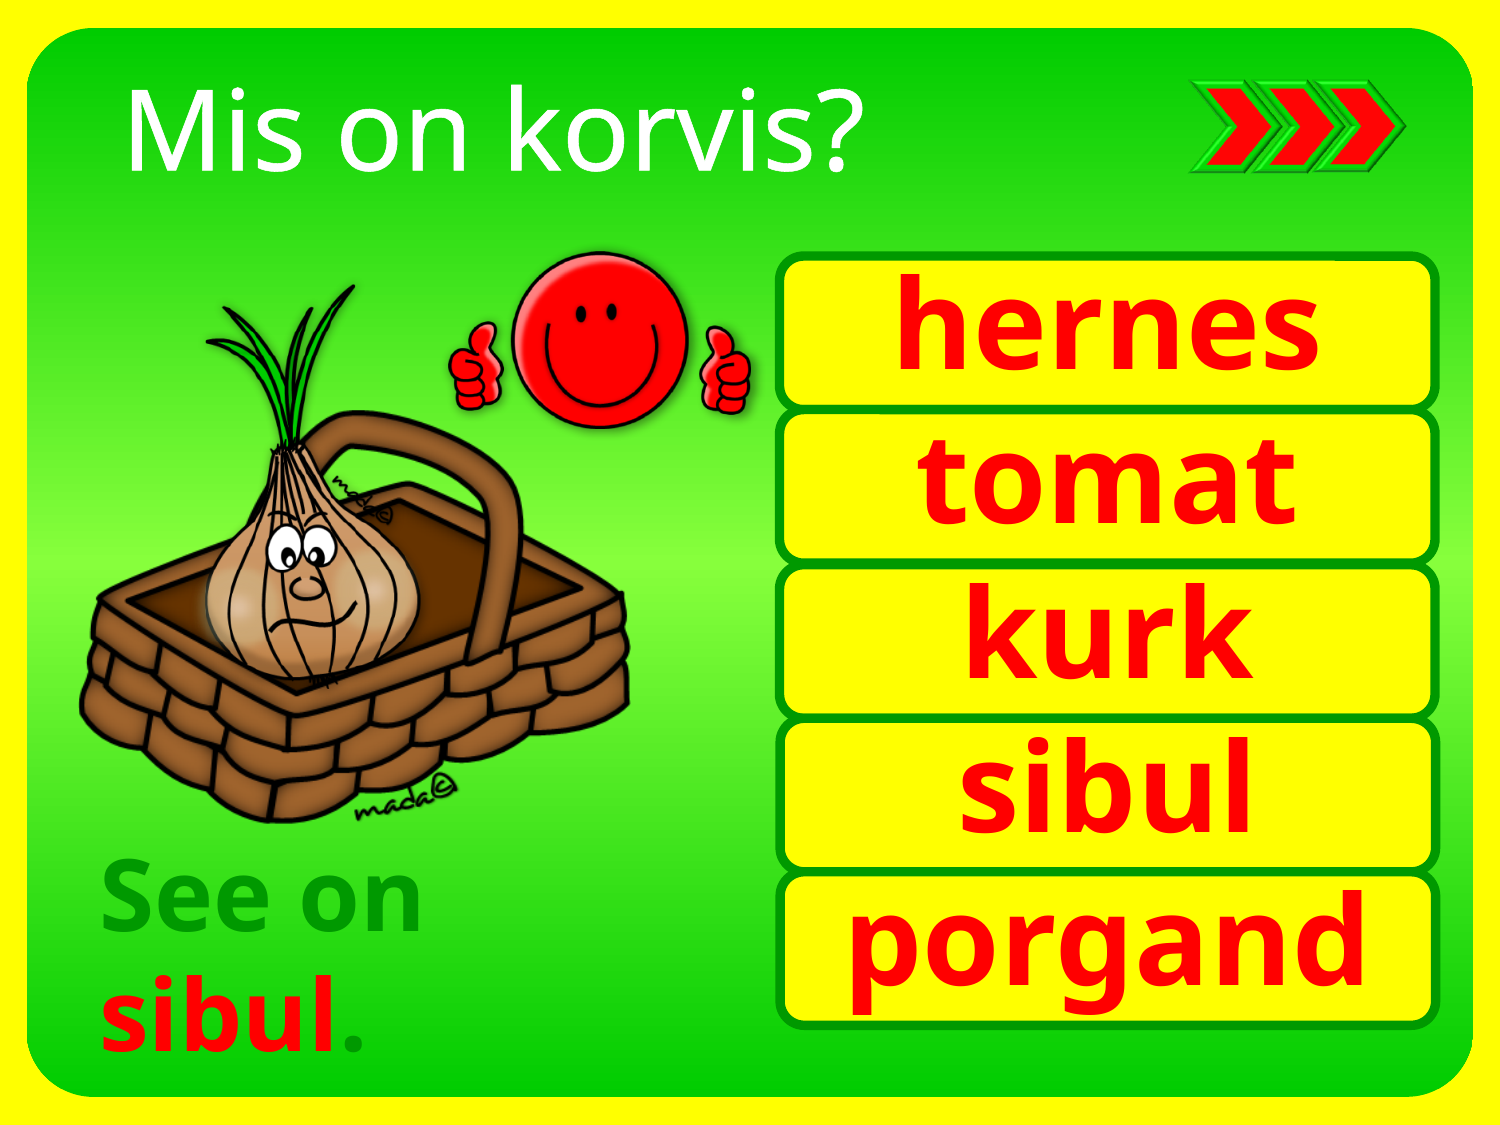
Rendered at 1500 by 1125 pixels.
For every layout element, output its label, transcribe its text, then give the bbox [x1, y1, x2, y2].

text_box See on sibul. [84, 868, 442, 1079]
text_box sibul [777, 716, 1438, 872]
text_box porgand [777, 869, 1438, 1028]
text_box tomat [777, 407, 1438, 564]
text_box Mis on korvis? [106, 50, 881, 201]
text_box [24, 25, 1476, 1099]
text_box kurk [777, 562, 1438, 718]
picture [1185, 78, 1408, 174]
picture [77, 251, 752, 859]
text_box hernes [777, 253, 1438, 410]
